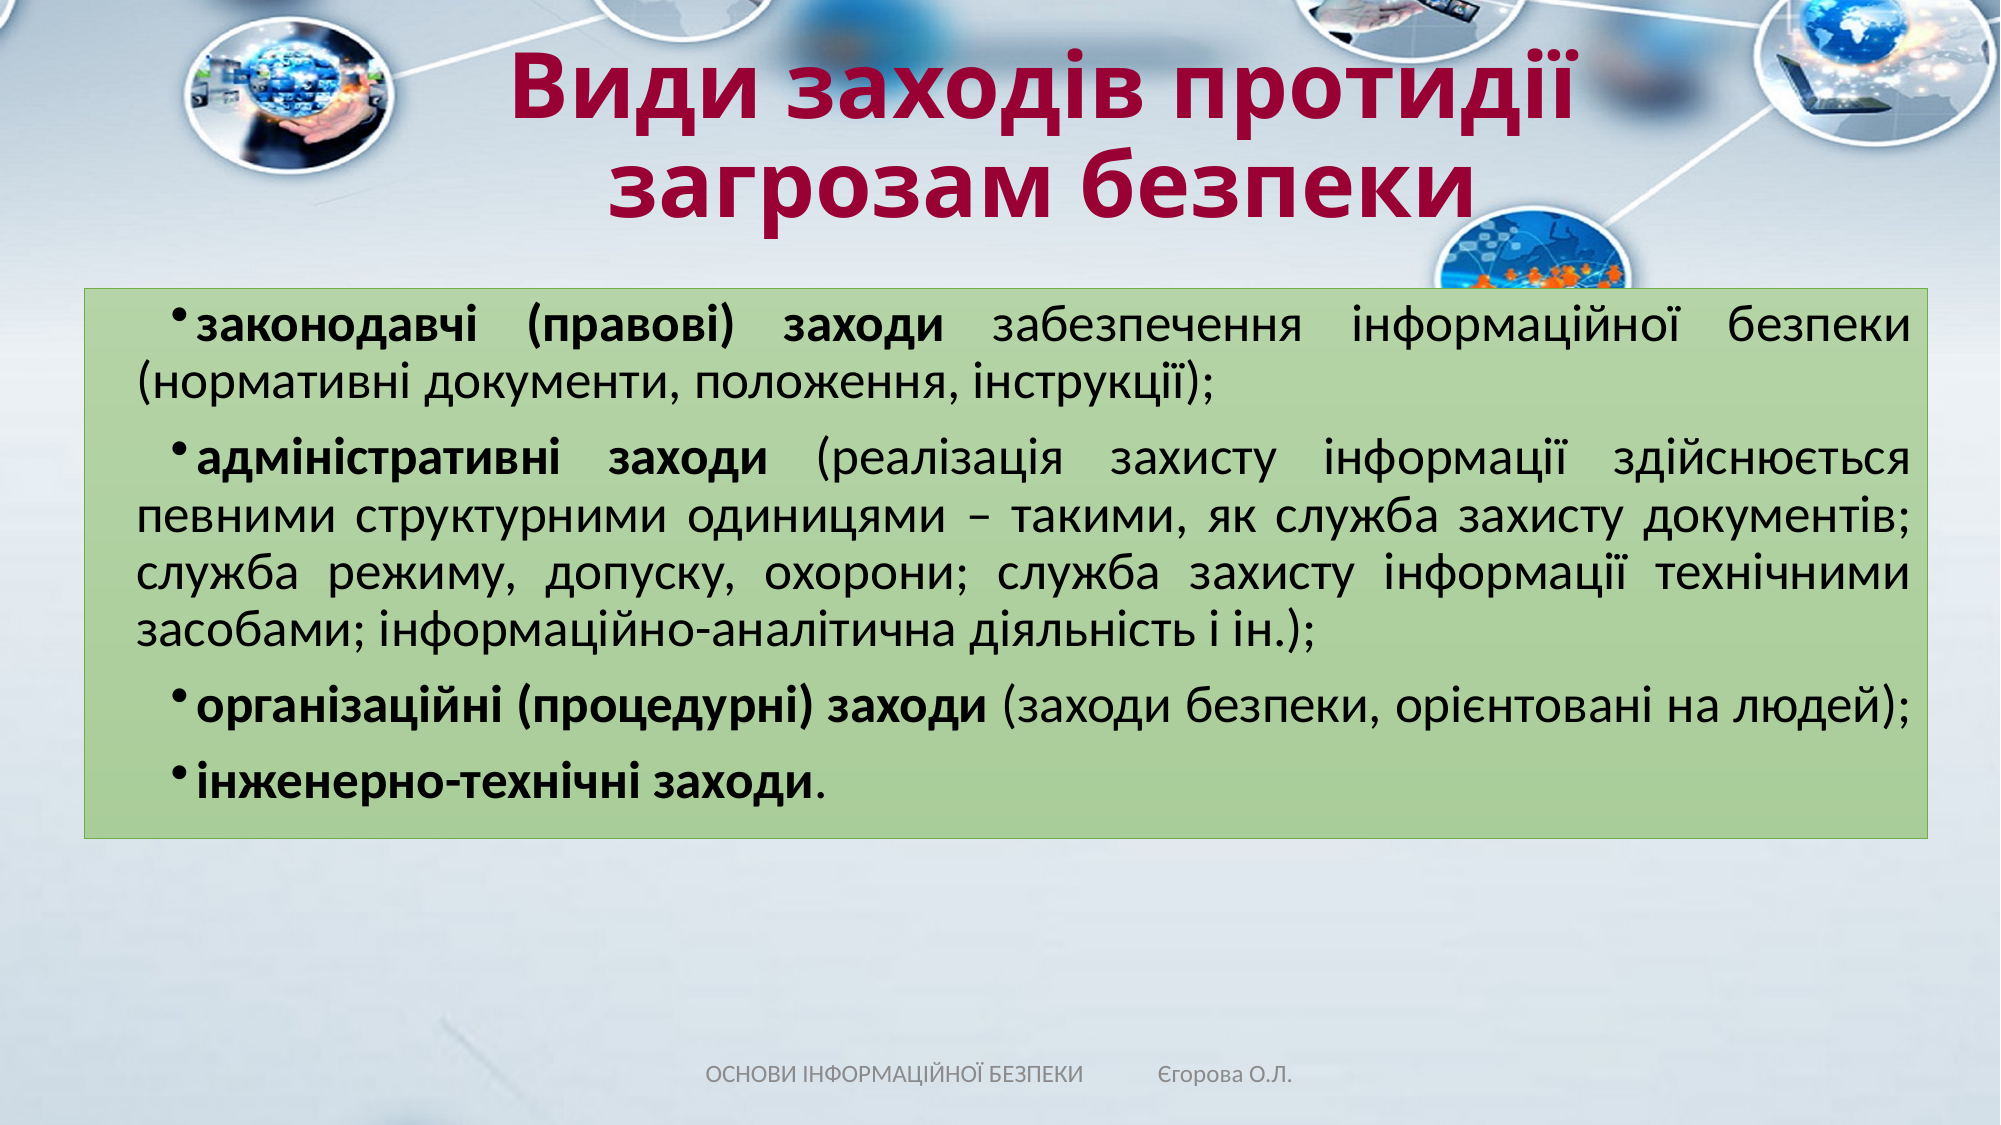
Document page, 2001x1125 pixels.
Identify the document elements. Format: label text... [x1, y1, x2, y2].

footer ОСНОВИ ІНФОРМАЦІЙНОЇ БЕЗПЕКИ Єгорова О.Л. [662, 1042, 1338, 1103]
title Види заходів протидії загрозам безпеки [429, 56, 1657, 221]
list законодавчі (правові) заходи забезпечення інформаційної безпеки (нормативні документи, положення, інструкції); адміністративні заходи (реалізація захисту інформації здійснюється певними структурними одиницями – такими, як служба захисту документів; служба режиму, допуску, охорони; служба захисту інформації технічними засобами; інформаційно-аналітична діяльність і ін.); організаційні (процедурні) заходи (заходи безпеки, орієнтовані на людей); інженерно-технічні заходи. [84, 288, 1928, 839]
picture [0, 0, 2000, 1125]
